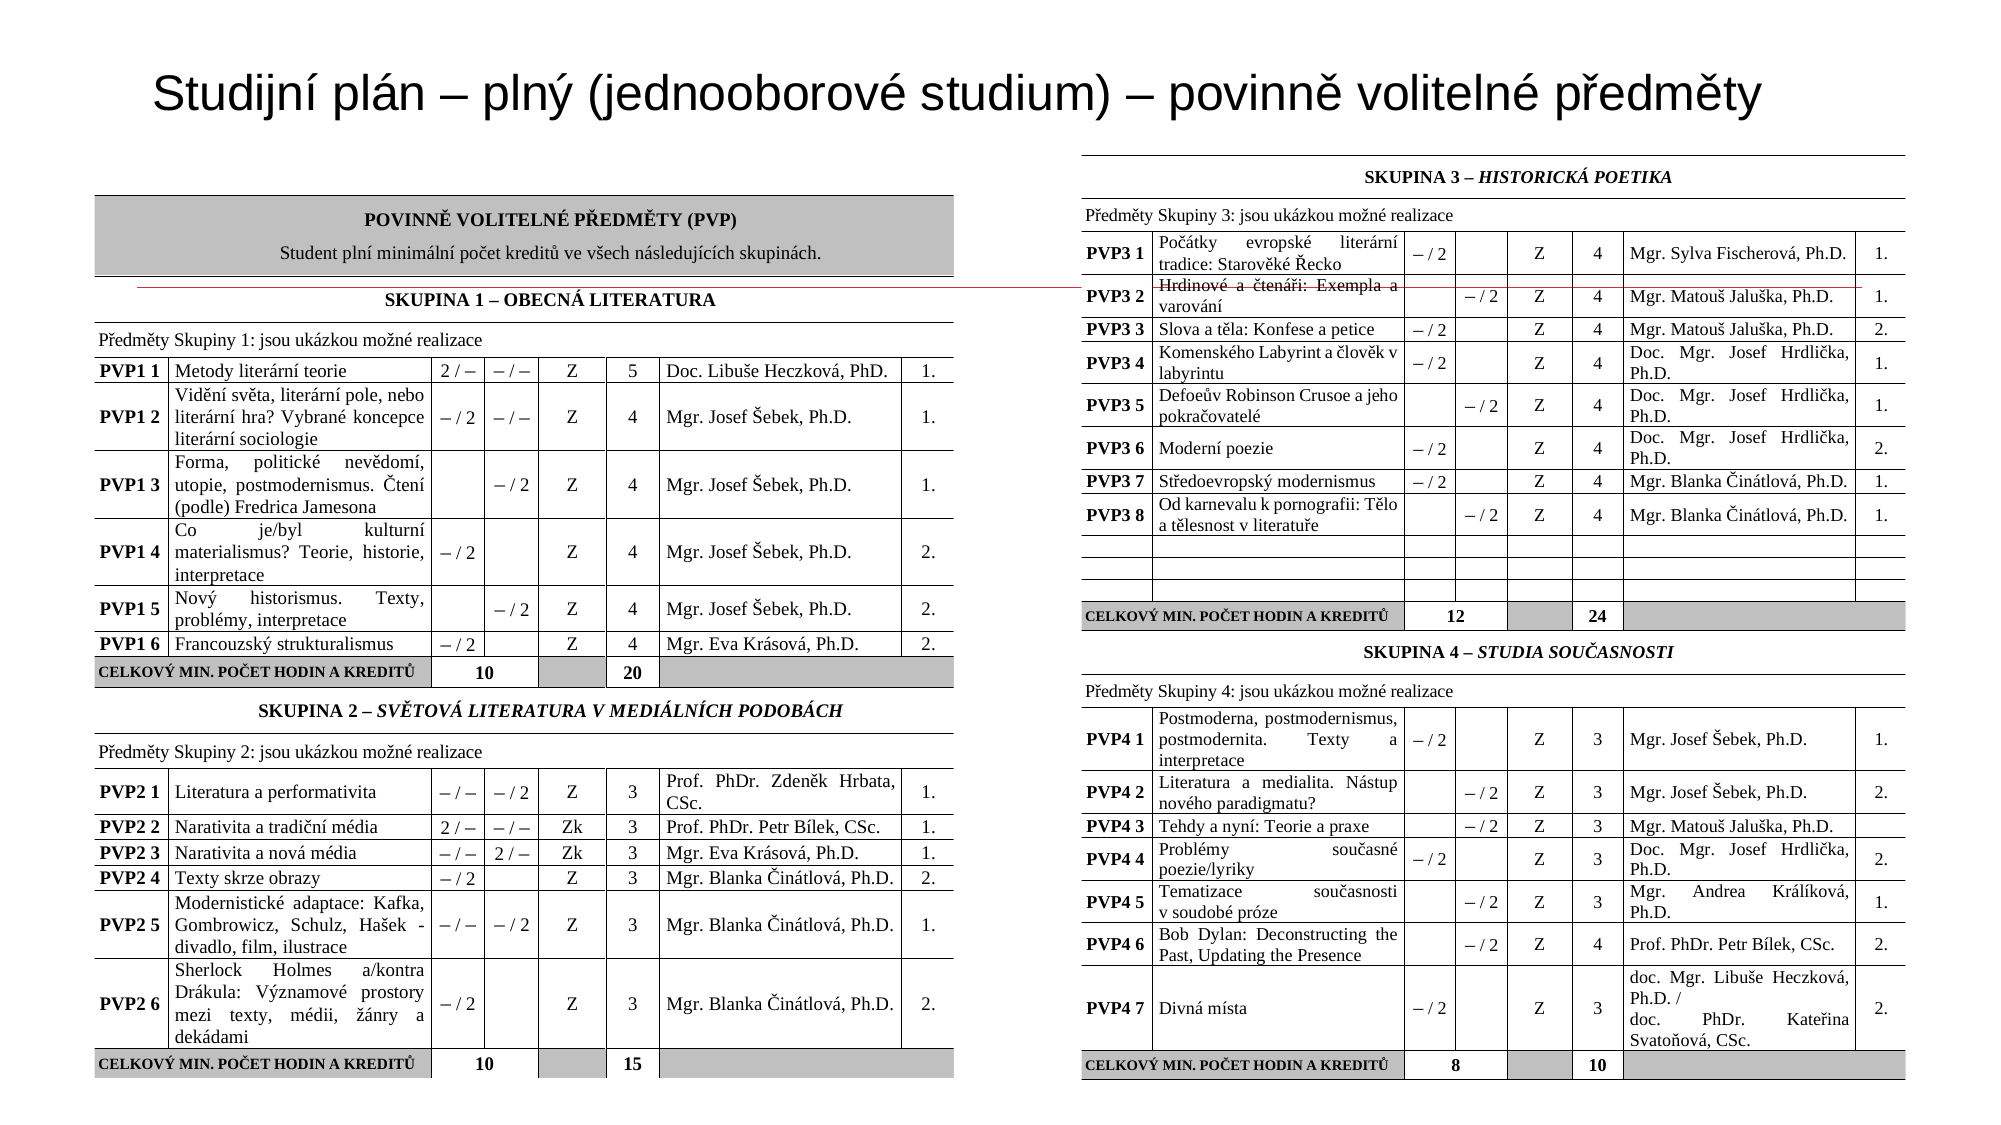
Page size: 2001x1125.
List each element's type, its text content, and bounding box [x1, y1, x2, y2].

title Studijní plán – plný (jednooborové studium) – povinně volitelné předměty [137, 59, 1863, 137]
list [1081, 154, 1906, 1103]
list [94, 195, 954, 1103]
